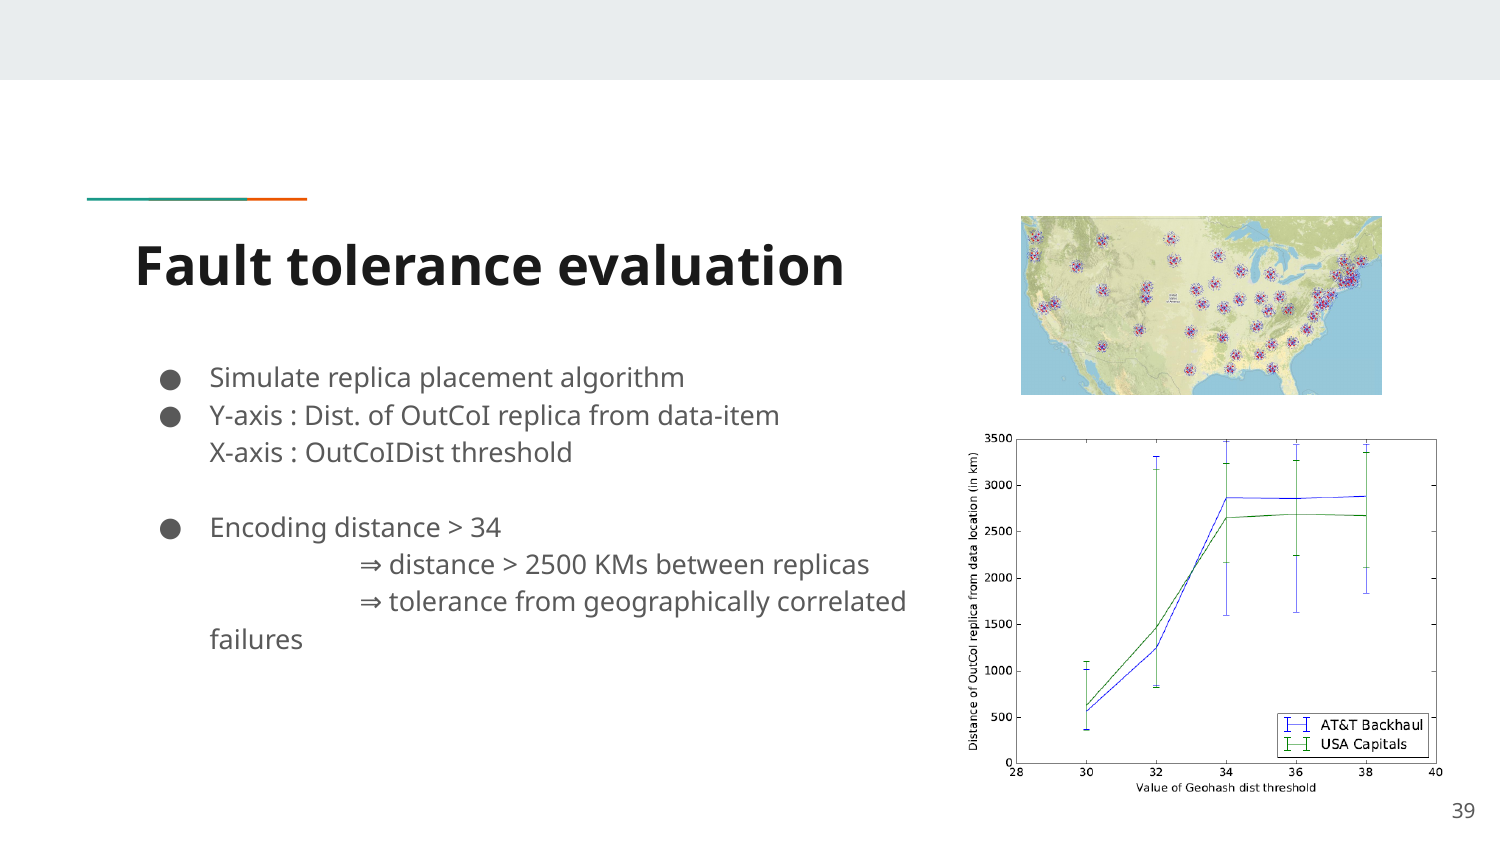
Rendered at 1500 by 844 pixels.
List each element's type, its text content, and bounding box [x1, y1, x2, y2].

list Simulate replica placement algorithm Y-axis : Dist. of OutCoI replica from data-item X-axis : OutCoIDist threshold Encoding distance > 34 ⇒ distance > 2500 KMs between replicas ⇒ tolerance from geographically correlated failures [119, 341, 929, 712]
slide_number ‹#› [1400, 779, 1491, 844]
picture [1020, 216, 1382, 396]
picture [955, 428, 1448, 800]
title Fault tolerance evaluation [119, 216, 1018, 305]
